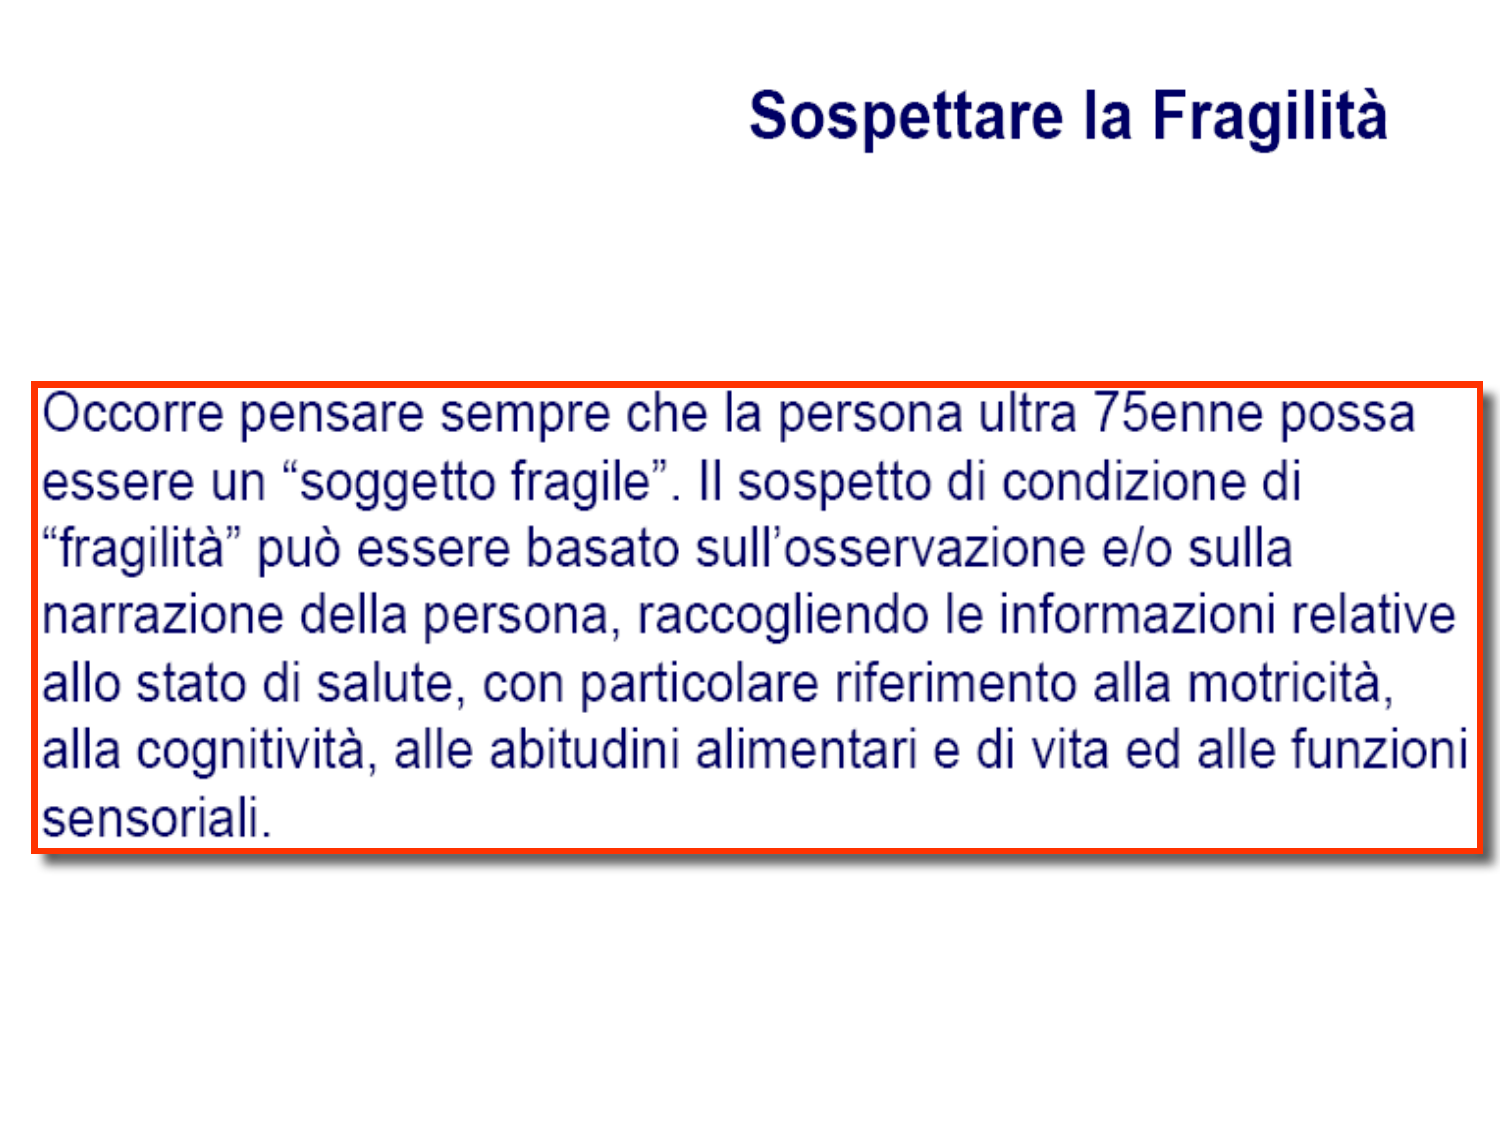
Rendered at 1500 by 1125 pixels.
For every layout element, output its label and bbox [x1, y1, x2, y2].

text_box [37, 387, 1476, 846]
picture [38, 388, 1477, 848]
picture [724, 62, 1412, 155]
